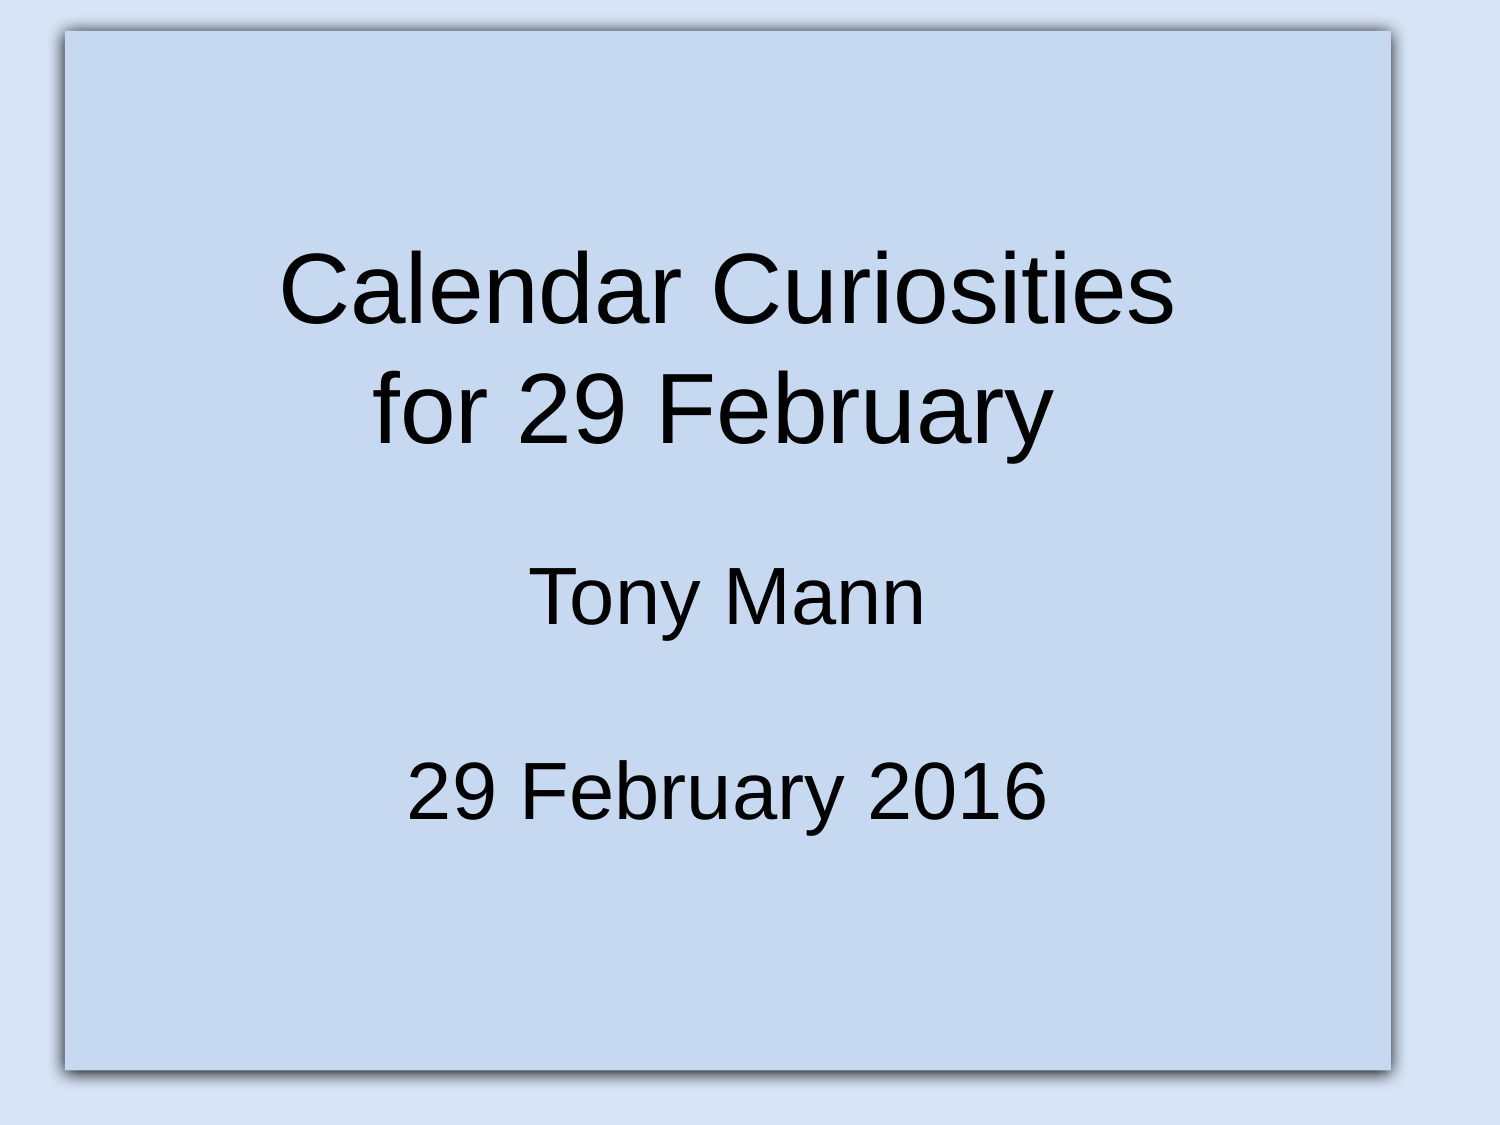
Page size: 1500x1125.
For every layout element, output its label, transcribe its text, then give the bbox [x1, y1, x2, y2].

text_box Calendar Curiosities for 29 February Tony Mann 29 February 2016 [64, 30, 1391, 1071]
